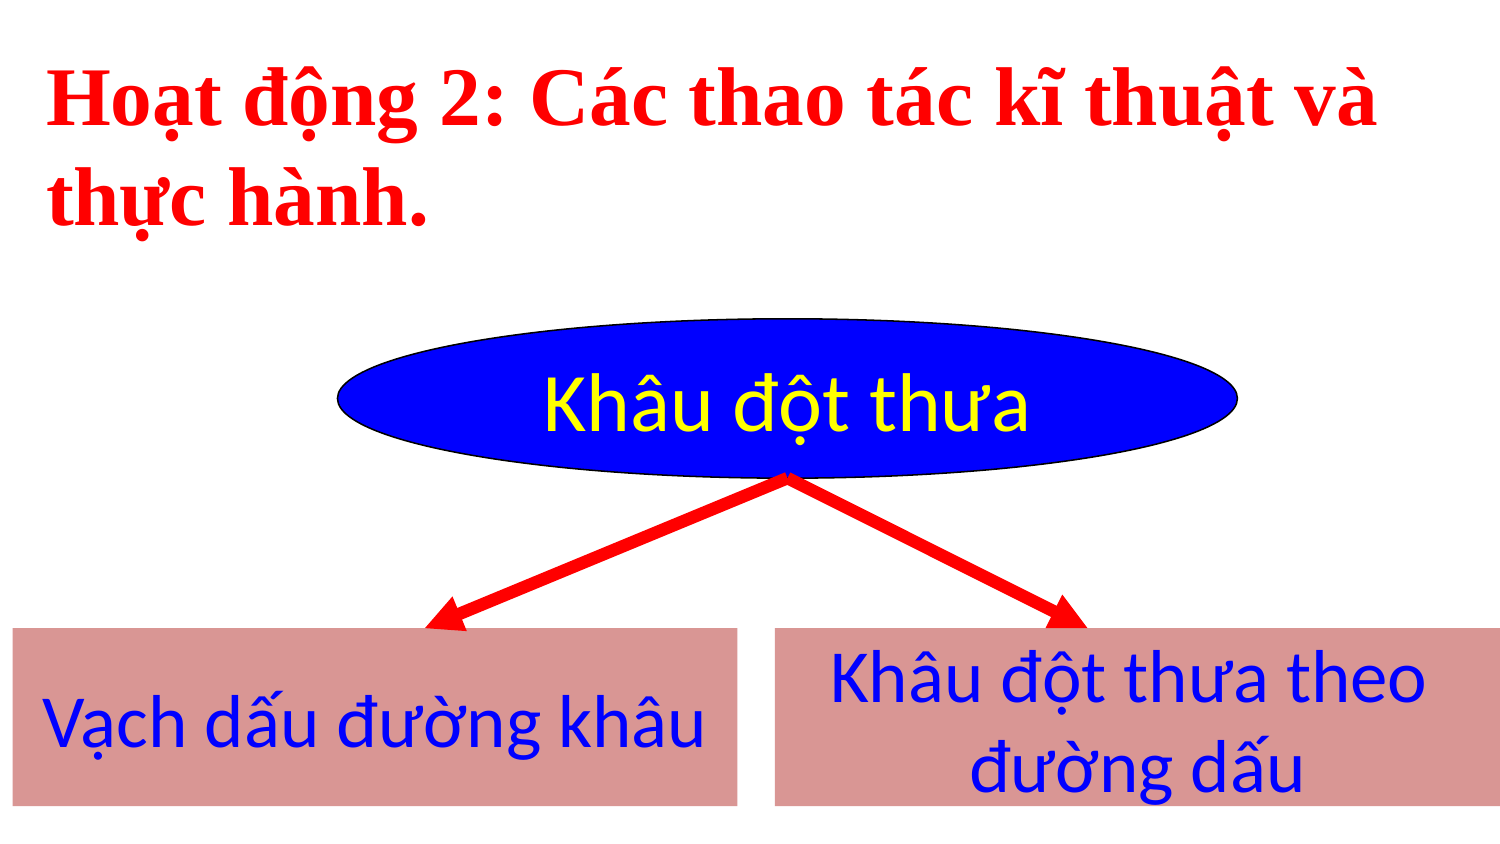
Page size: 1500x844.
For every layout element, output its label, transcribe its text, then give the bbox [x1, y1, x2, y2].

text_box Khâu đột thưa [337, 318, 1238, 479]
text_box Khâu đột thưa theo đường dấu [774, 628, 1500, 807]
text_box Vạch dấu đường khâu [12, 628, 738, 807]
text_box [787, 478, 1088, 629]
text_box [424, 478, 787, 630]
text_box Hoạt động 2: Các thao tác kĩ thuật và thực hành. [31, 34, 1469, 249]
